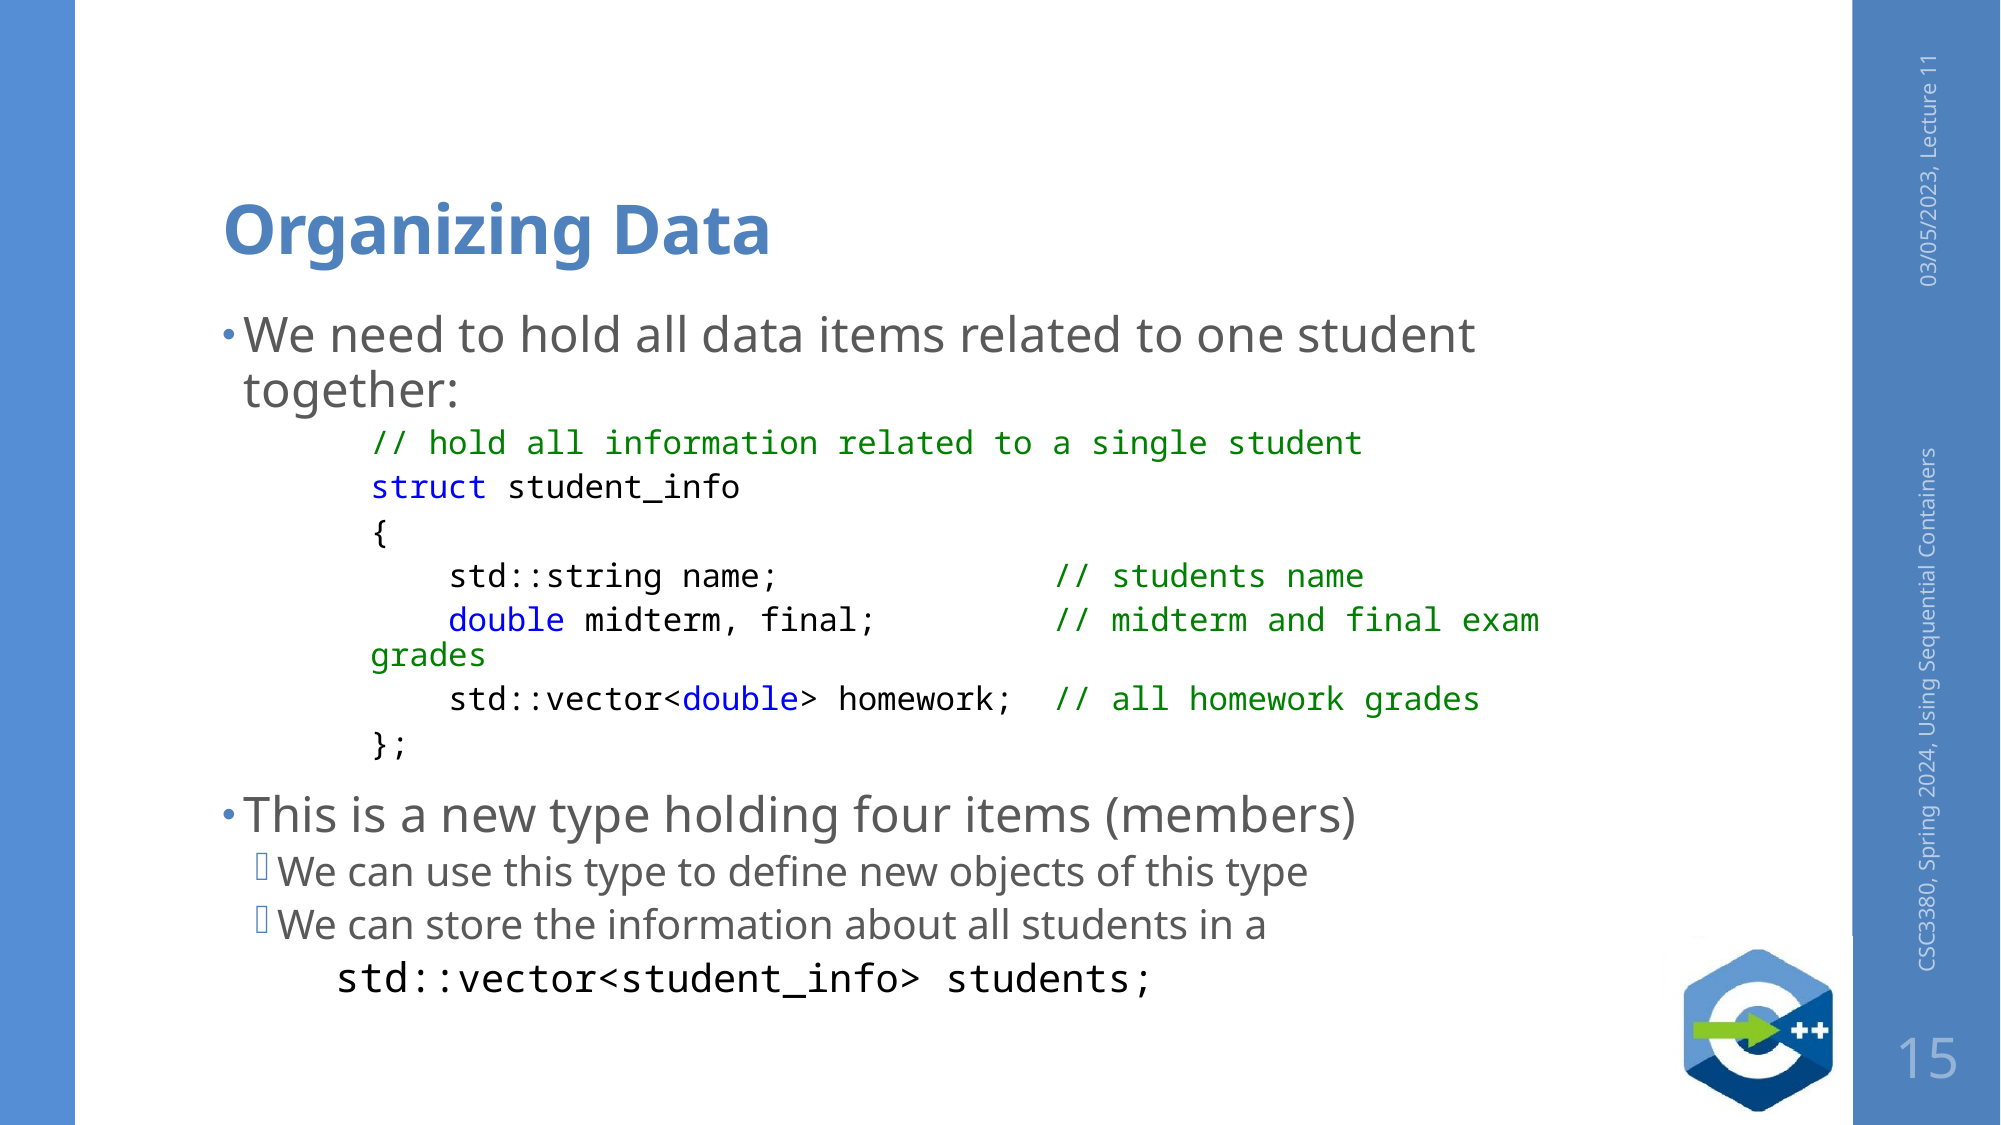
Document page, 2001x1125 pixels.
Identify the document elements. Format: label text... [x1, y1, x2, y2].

picture [1663, 936, 1853, 1125]
title Organizing Data [206, 48, 1797, 278]
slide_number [1897, 37, 1958, 351]
slide_number 15 [1852, 1012, 2000, 1110]
list We need to hold all data items related to one student together: // hold all information related to a single student struct student_info { std::string name; // students name double midterm, final; // midterm and final exam grades std::vector<double> homework; // all homework grades }; This is a new type holding four items (members) We can use this type to define new objects of this type We can store the information about all students in a std::vector<student_info> students; [206, 299, 1617, 1014]
footer CSC3380, Spring 2024, Using Sequential Containers [1897, 400, 1958, 988]
